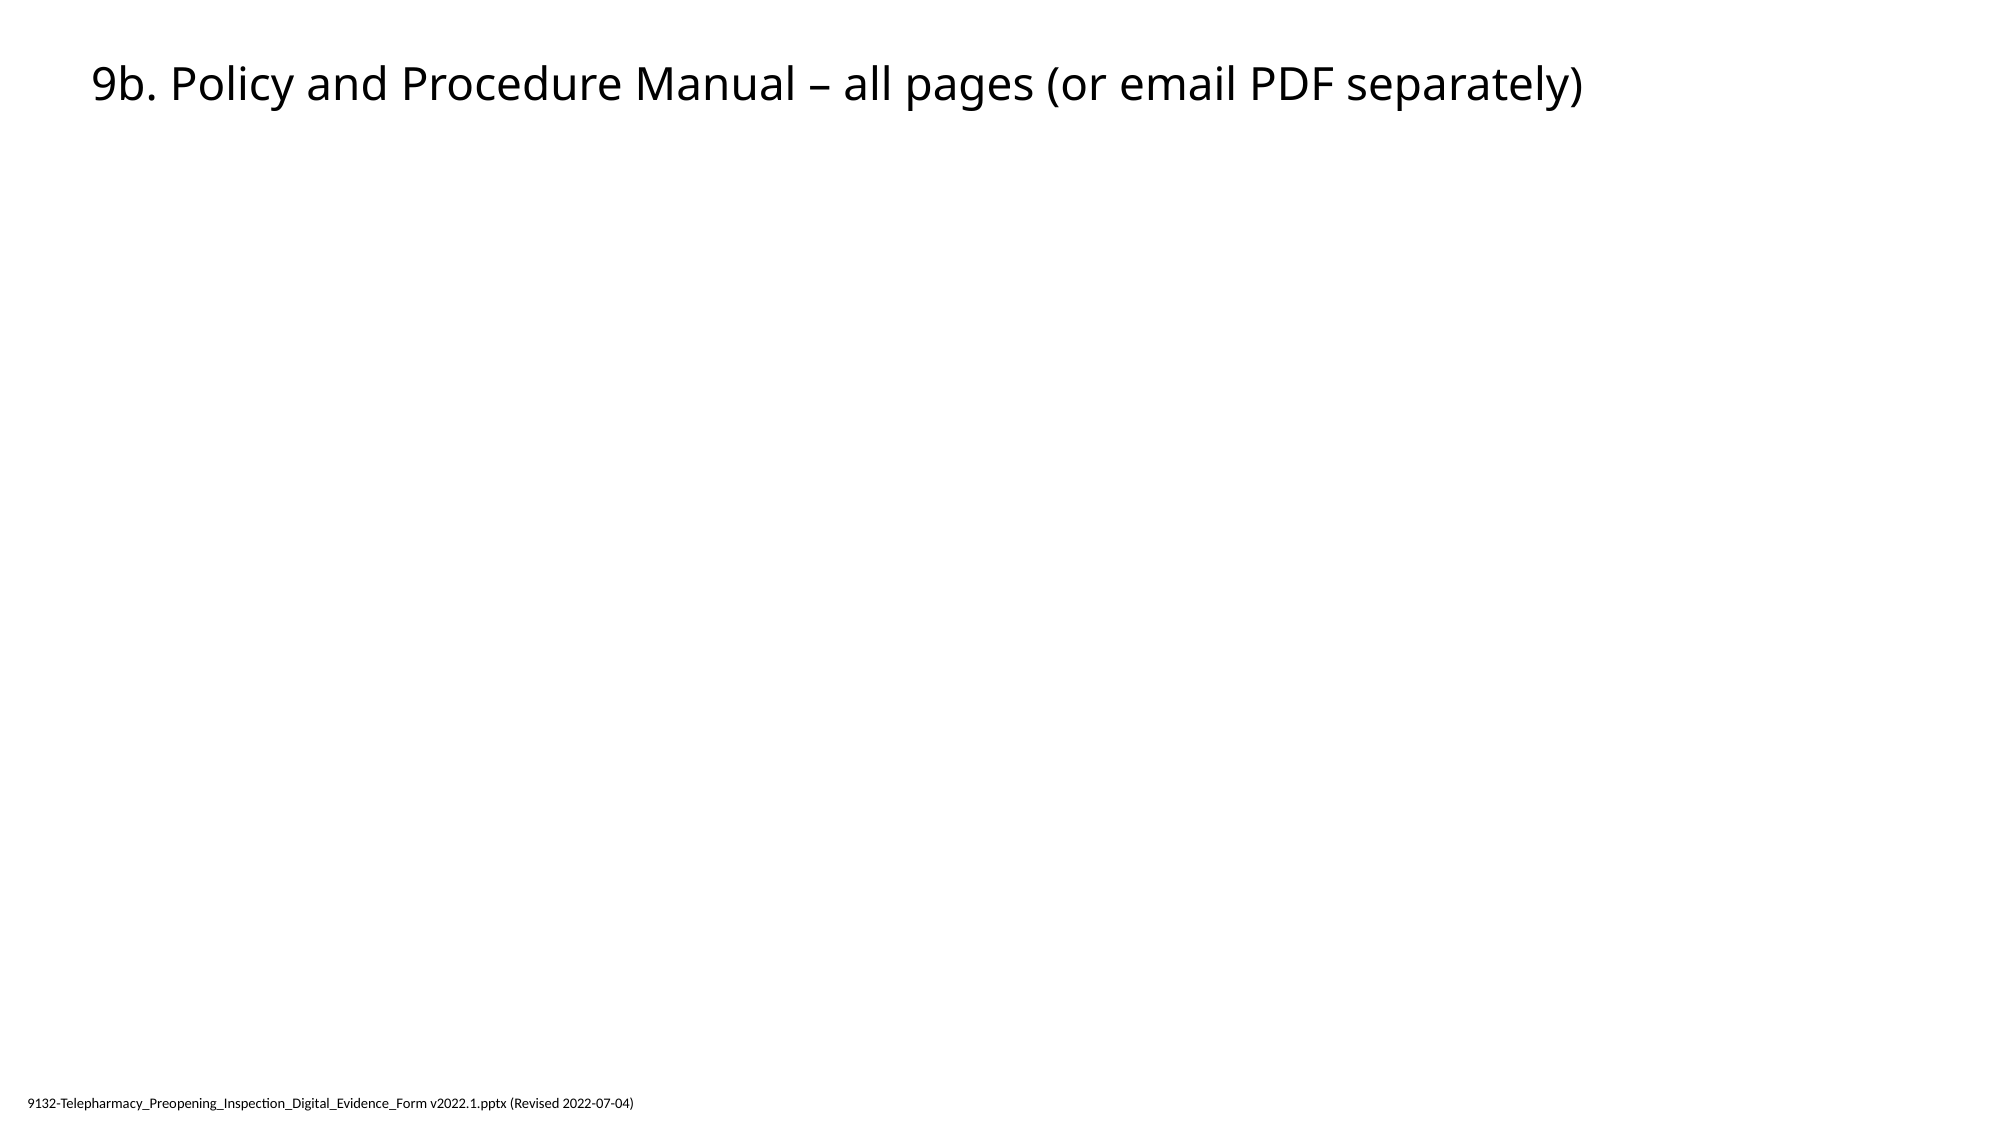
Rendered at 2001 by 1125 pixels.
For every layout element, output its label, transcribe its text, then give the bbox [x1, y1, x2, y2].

title 9b. Policy and Procedure Manual – all pages (or email PDF separately) [76, 39, 1872, 132]
